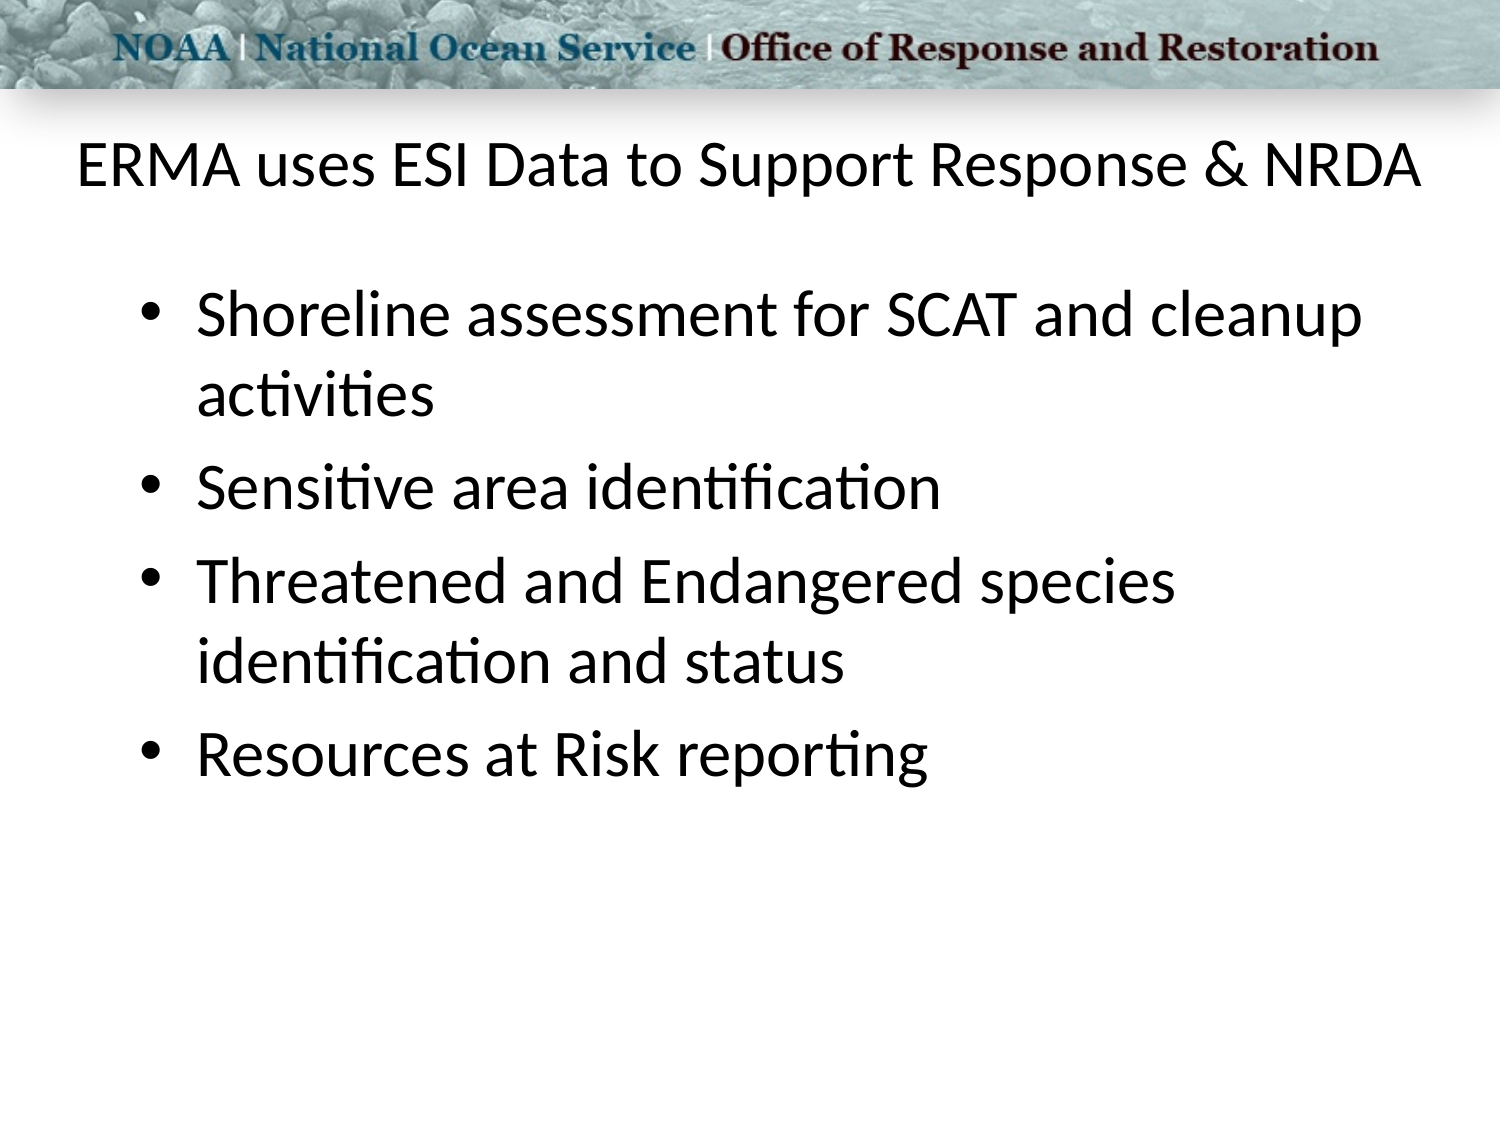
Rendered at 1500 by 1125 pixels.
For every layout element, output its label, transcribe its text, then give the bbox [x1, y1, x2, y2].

title ERMA uses ESI Data to Support Response & NRDA [55, 112, 1444, 263]
picture [0, 0, 1500, 89]
list Shoreline assessment for SCAT and cleanup activities Sensitive area identification Threatened and Endangered species identification and status Resources at Risk reporting [125, 263, 1425, 1013]
